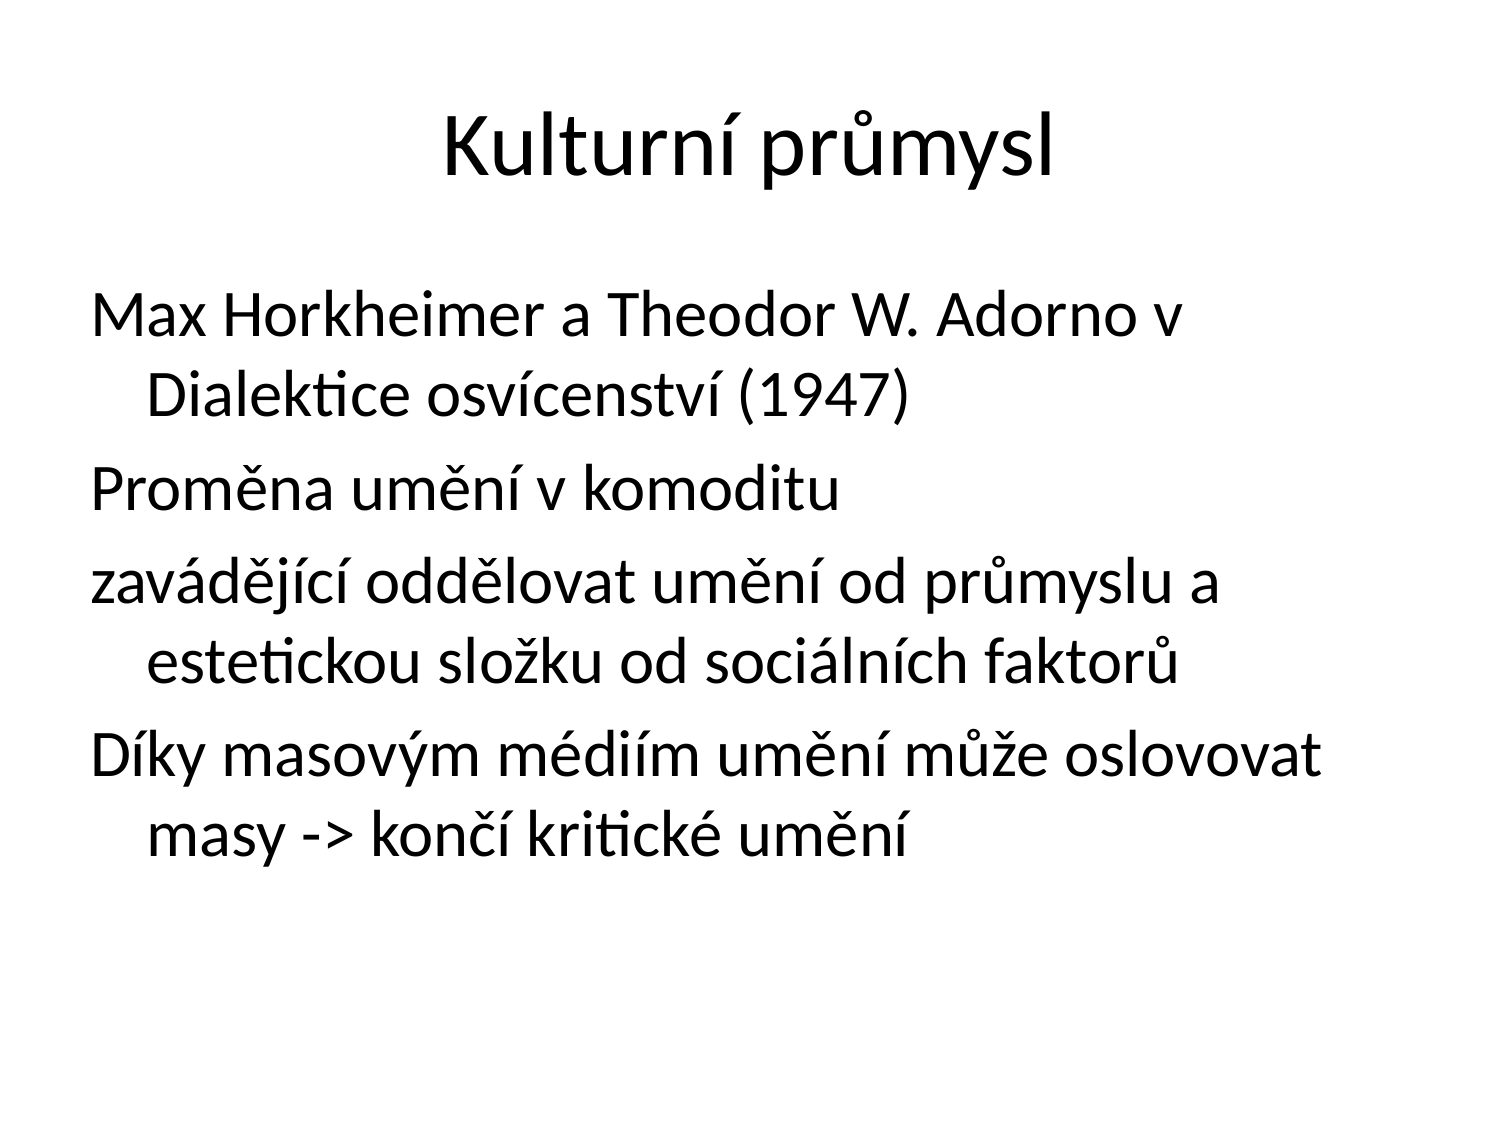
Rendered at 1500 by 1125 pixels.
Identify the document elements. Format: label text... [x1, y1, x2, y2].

list Max Horkheimer a Theodor W. Adorno v Dialektice osvícenství (1947) Proměna umění v komoditu zavádějící oddělovat umění od průmyslu a estetickou složku od sociálních faktorů Díky masovým médiím umění může oslovovat masy -> končí kritické umění [75, 262, 1425, 1005]
title Kulturní průmysl [75, 45, 1425, 233]
